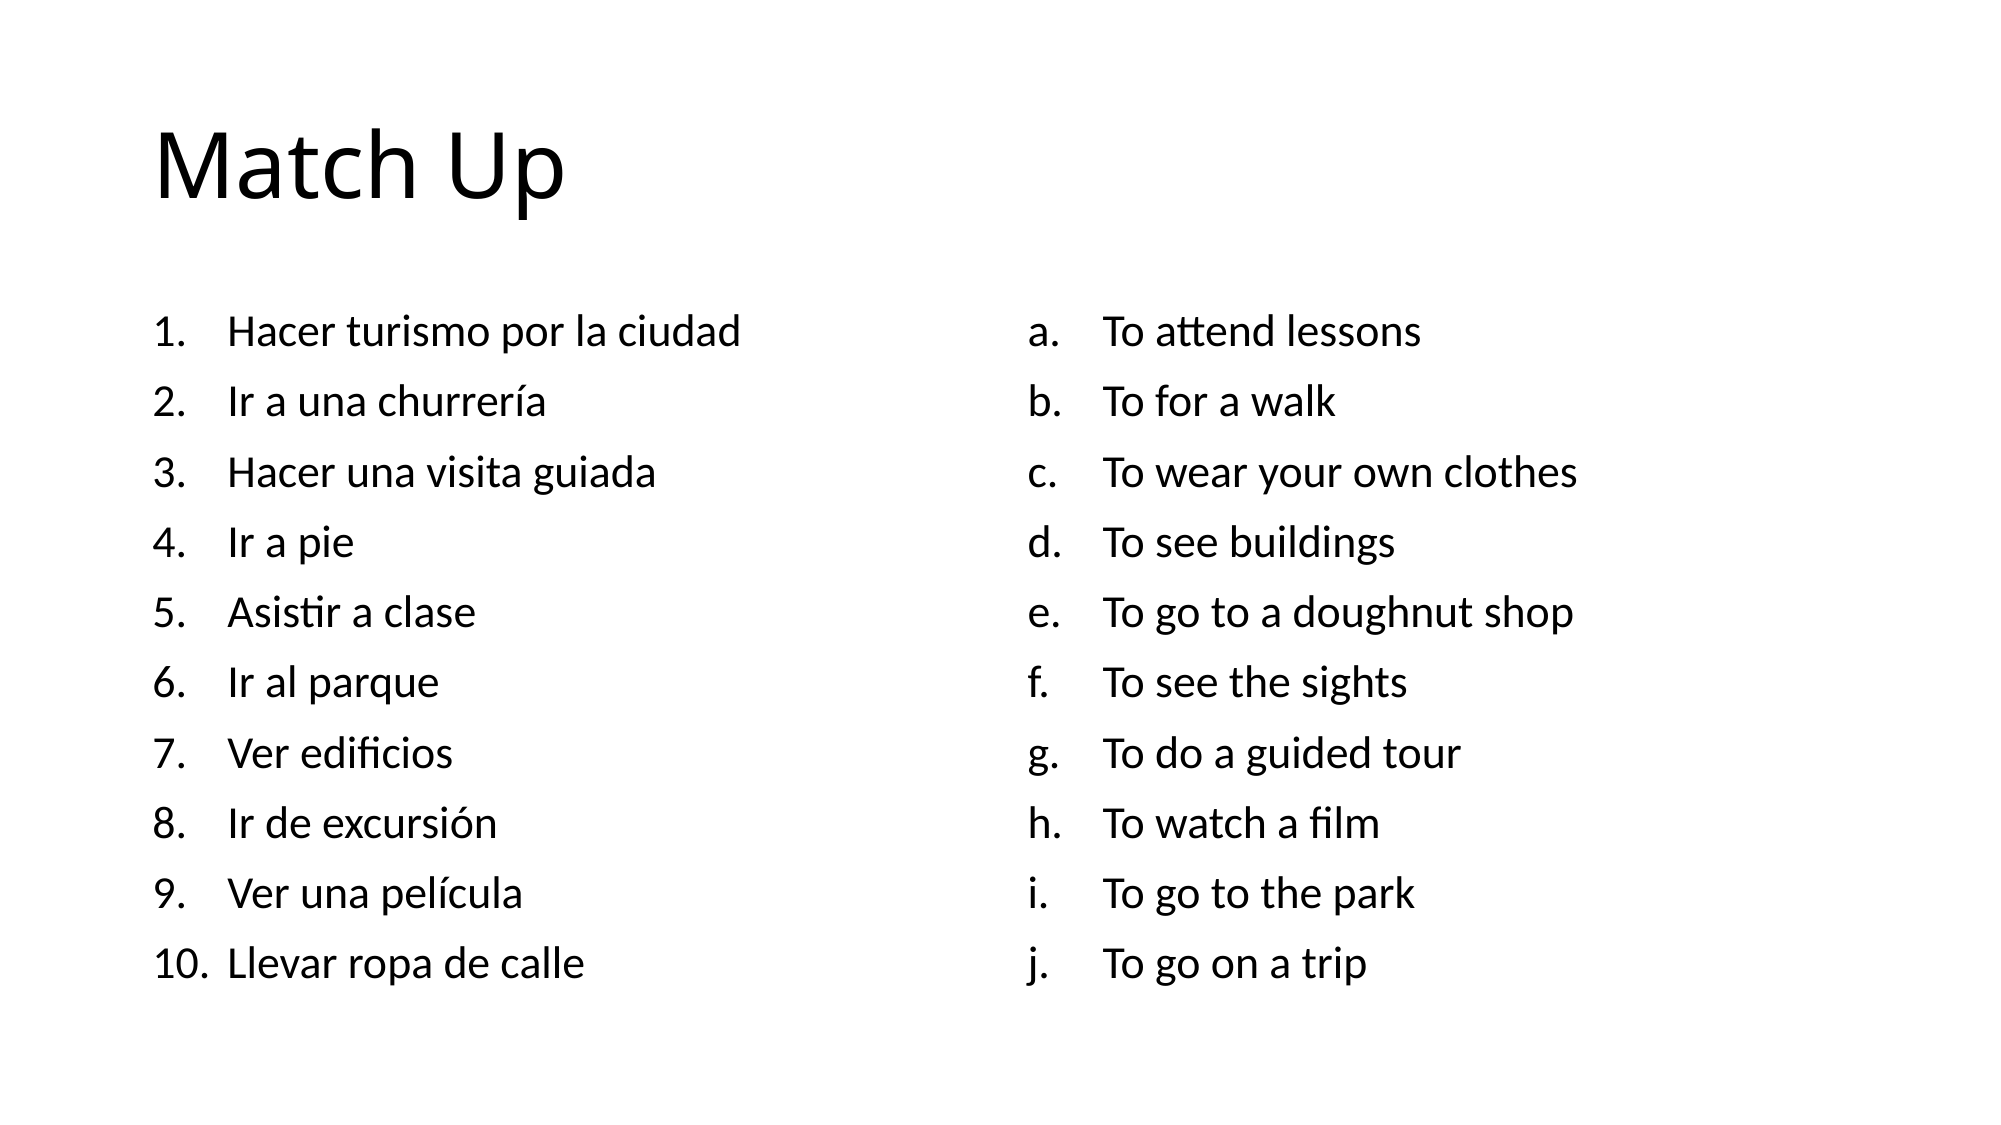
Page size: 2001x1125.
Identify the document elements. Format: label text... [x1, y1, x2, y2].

title Match Up [137, 59, 1863, 278]
list Hacer turismo por la ciudad Ir a una churrería Hacer una visita guiada Ir a pie Asistir a clase Ir al parque Ver edificios Ir de excursión Ver una película Llevar ropa de calle [137, 299, 988, 1014]
list To attend lessons To for a walk To wear your own clothes To see buildings To go to a doughnut shop To see the sights To do a guided tour To watch a film To go to the park To go on a trip [1012, 299, 1863, 1014]
